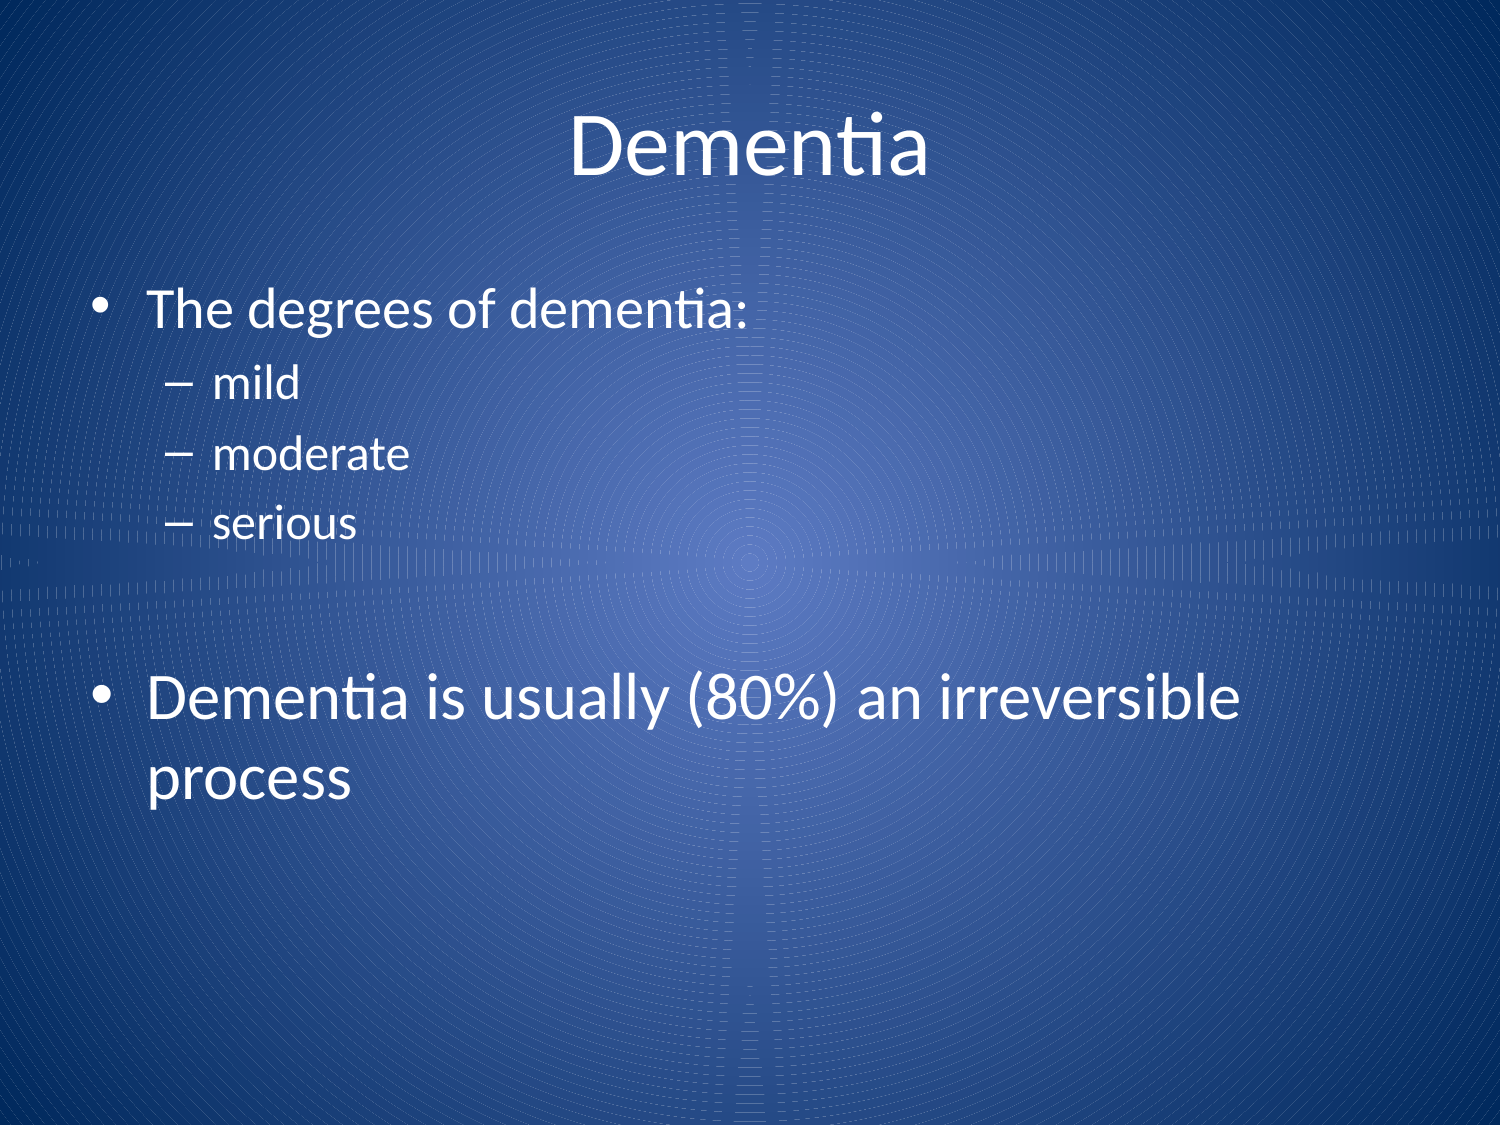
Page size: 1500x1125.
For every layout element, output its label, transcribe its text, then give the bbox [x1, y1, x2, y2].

list The degrees of dementia: mild moderate serious Dementia is usually (80%) an irreversible process [74, 262, 1426, 1006]
title Dementia [74, 44, 1426, 233]
